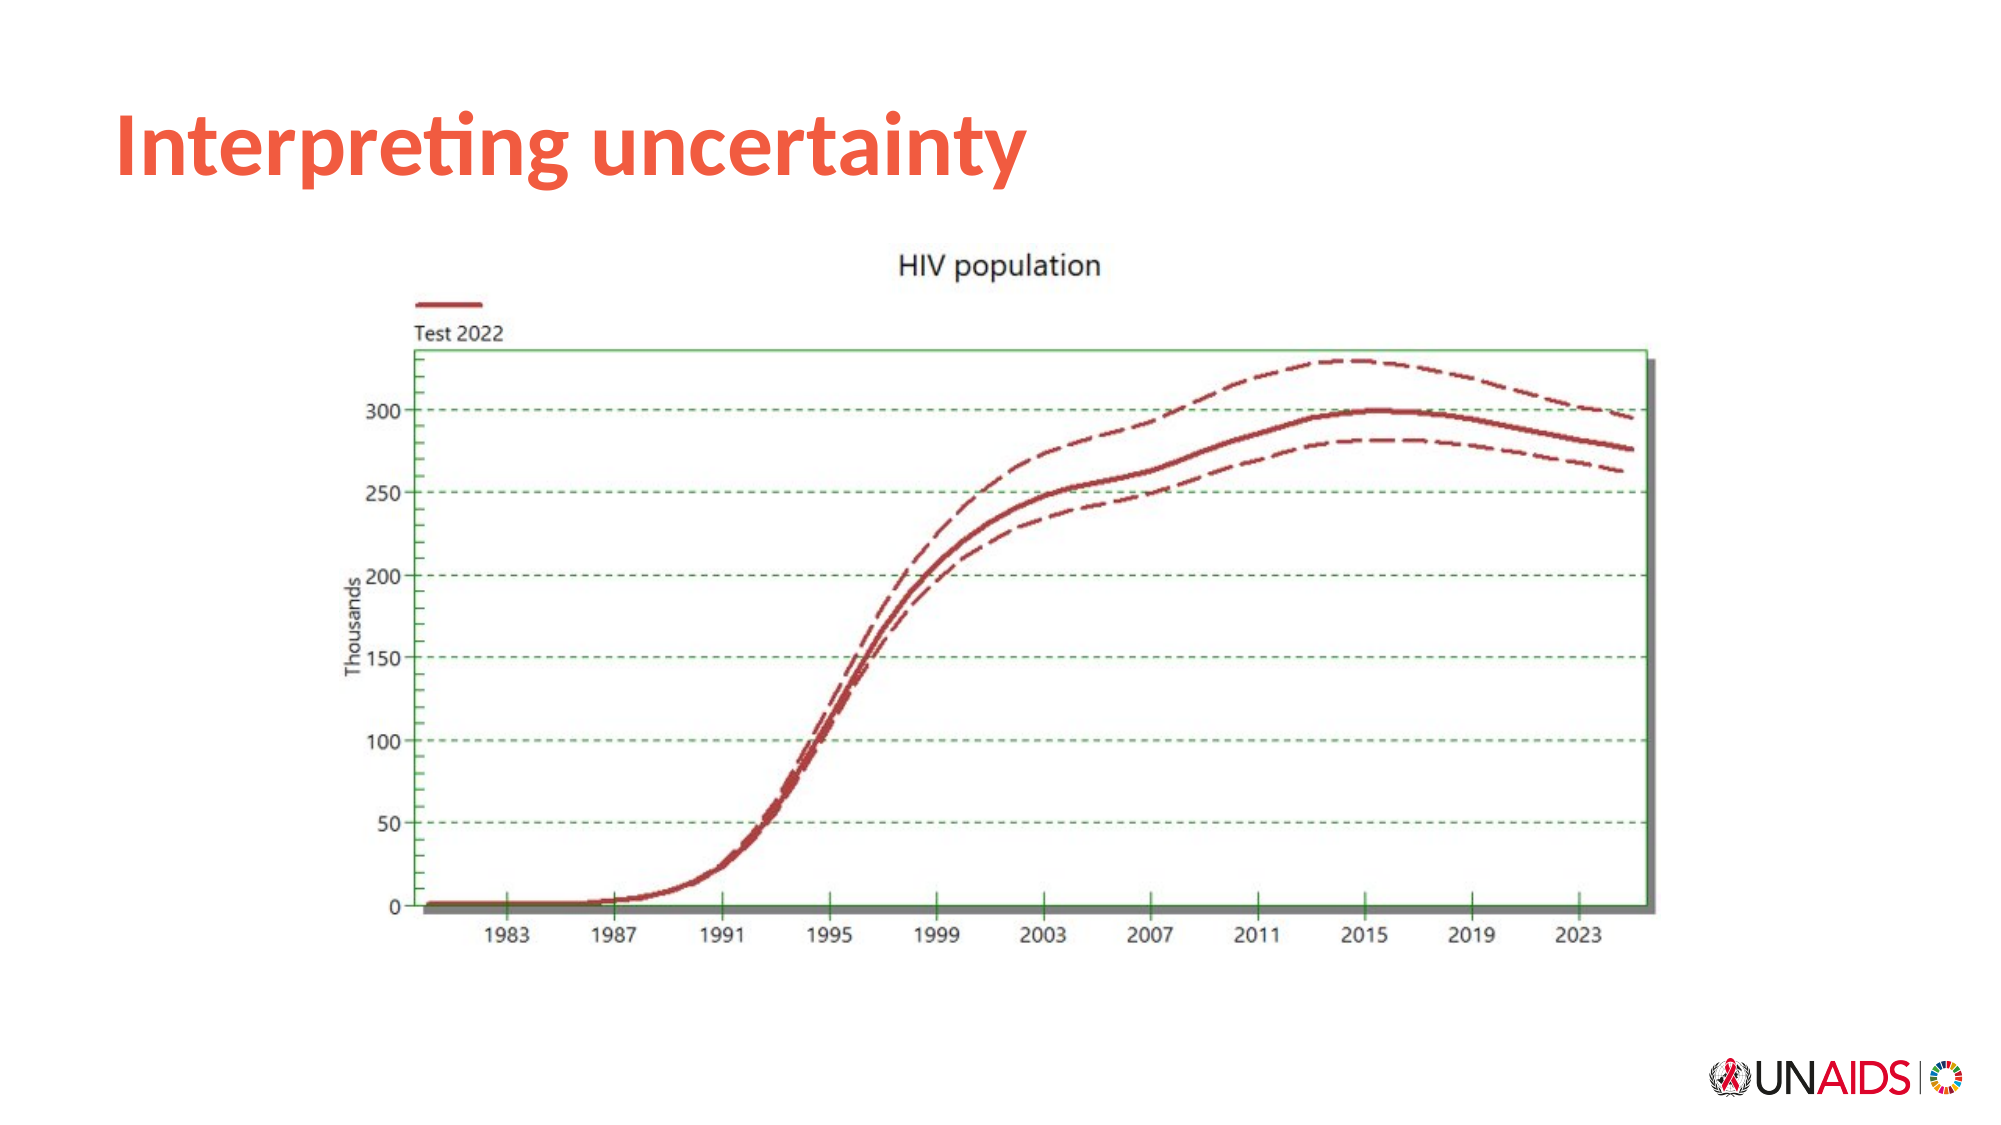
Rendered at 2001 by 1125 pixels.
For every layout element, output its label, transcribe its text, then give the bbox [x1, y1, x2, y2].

title Interpreting uncertainty [99, 45, 1900, 233]
picture [1709, 1058, 1963, 1097]
picture [338, 243, 1662, 982]
